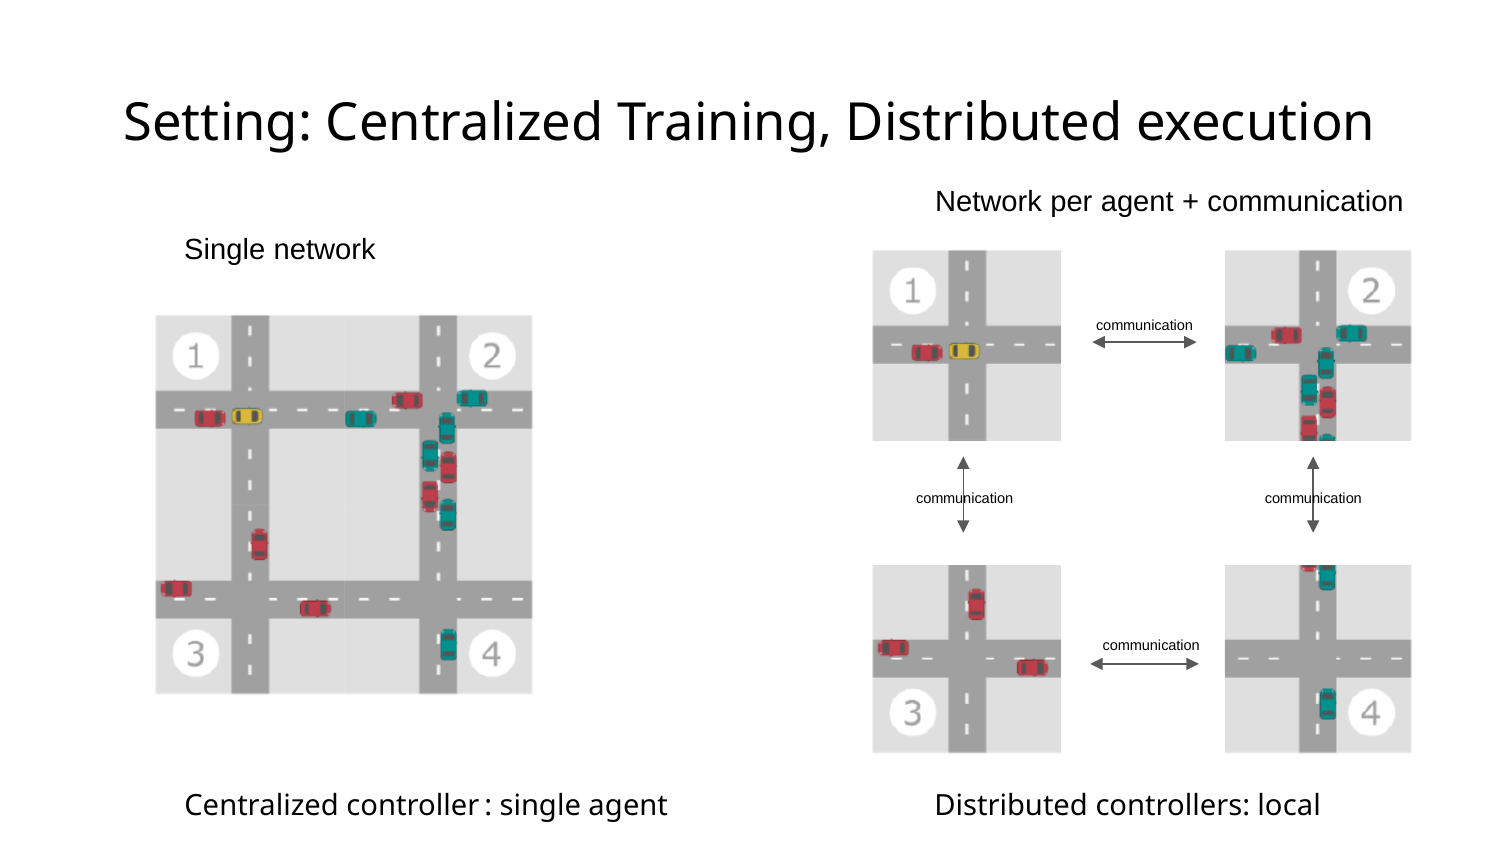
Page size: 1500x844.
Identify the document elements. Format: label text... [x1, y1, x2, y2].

picture [868, 565, 1062, 758]
picture [1224, 245, 1418, 441]
text_box Centralized controller : single agent Distributed controllers: local [169, 771, 1417, 837]
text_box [896, 303, 1382, 665]
picture [868, 245, 1062, 441]
text_box Network per agent + communication [920, 174, 1427, 225]
text_box Single network [169, 222, 556, 273]
picture [151, 311, 538, 698]
picture [1224, 565, 1418, 758]
title Setting: Centralized Training, Distributed execution [51, 72, 1449, 167]
